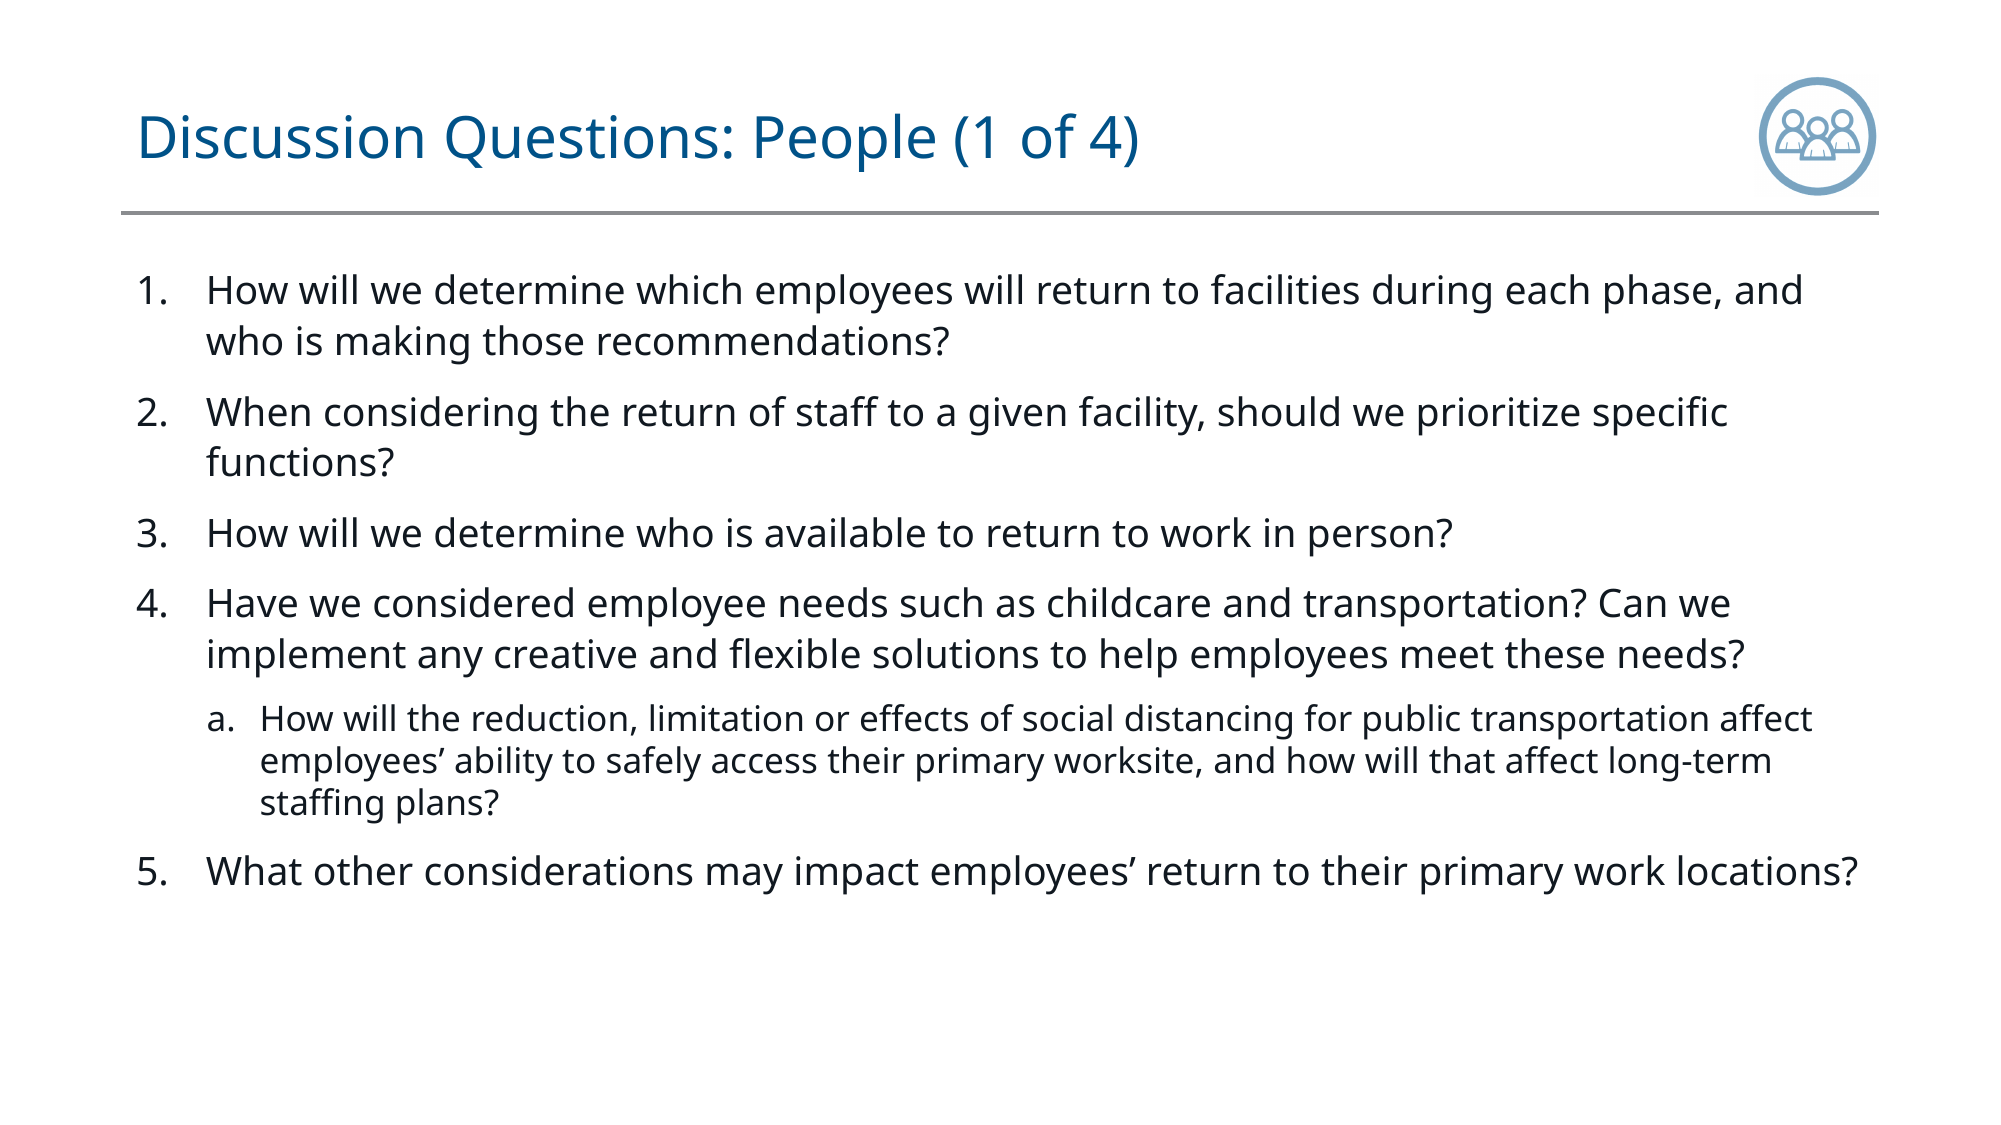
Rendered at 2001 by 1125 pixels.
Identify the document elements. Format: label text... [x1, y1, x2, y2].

list How will we determine which employees will return to facilities during each phase, and who is making those recommendations? When considering the return of staff to a given facility, should we prioritize specific functions? How will we determine who is available to return to work in person? Have we considered employee needs such as childcare and transportation? Can we implement any creative and flexible solutions to help employees meet these needs? How will the reduction, limitation or effects of social distancing for public transportation affect employees’ ability to safely access their primary worksite, and how will that affect long-term staffing plans? What other considerations may impact employees’ return to their primary work locations? [121, 254, 1879, 914]
title Discussion Questions: People (1 of 4) [121, 74, 1751, 197]
picture [1753, 74, 1880, 197]
